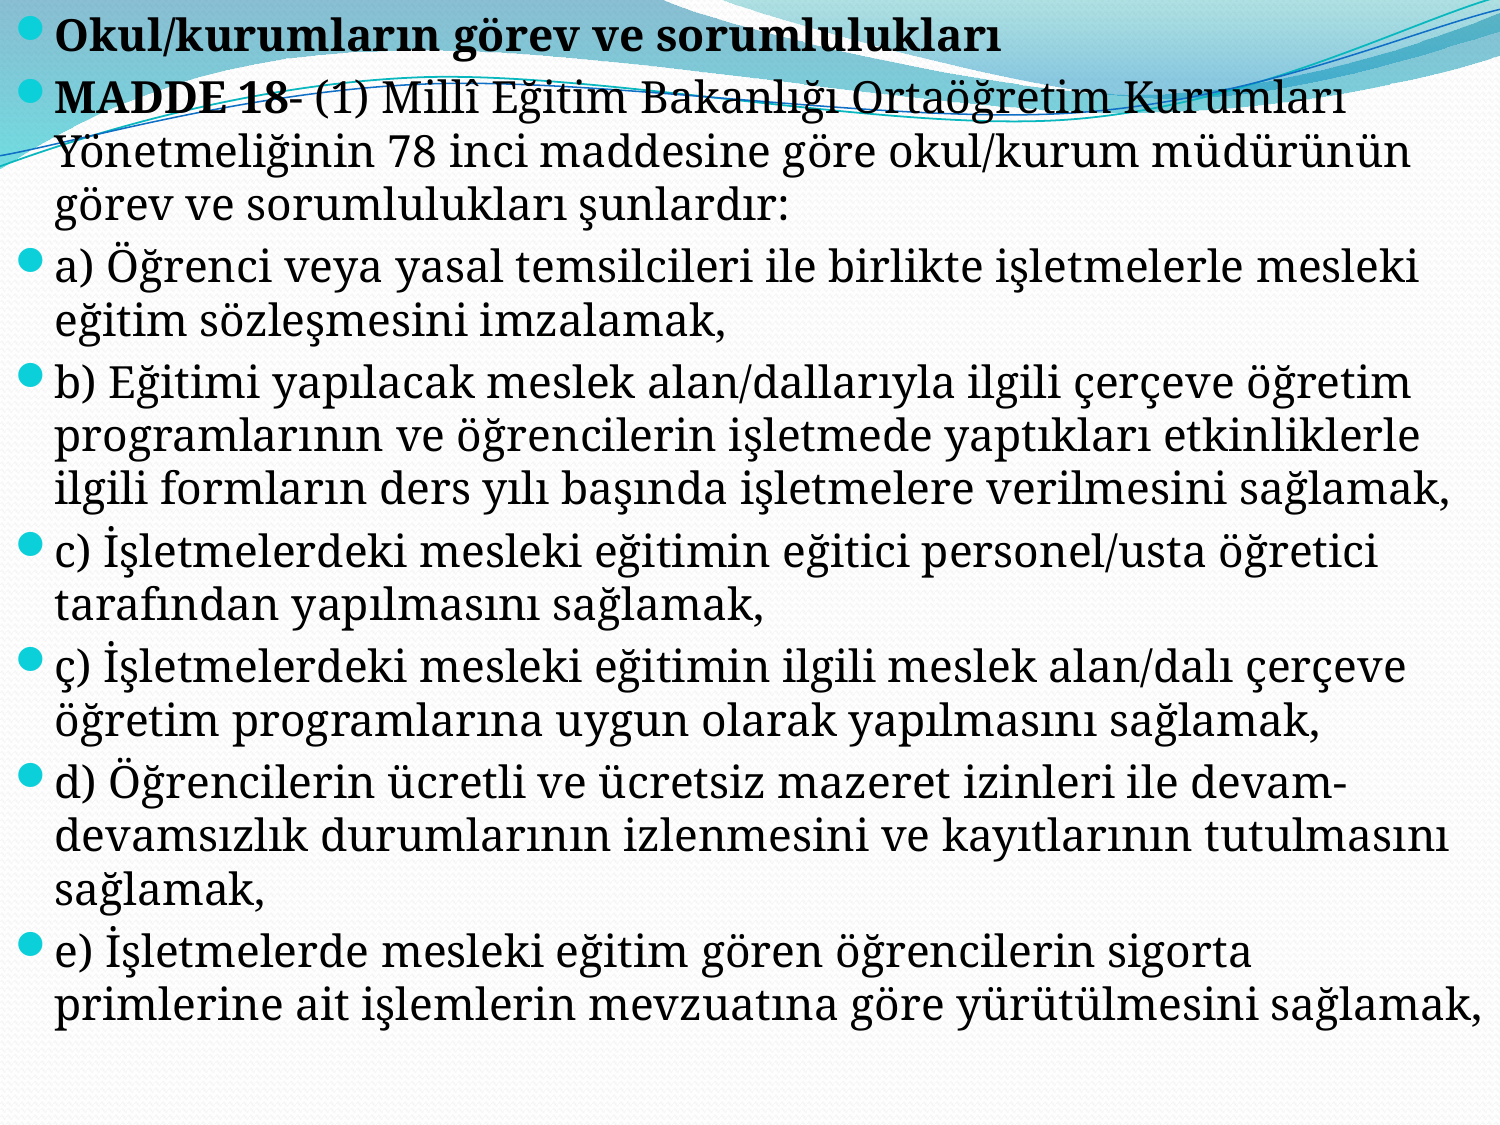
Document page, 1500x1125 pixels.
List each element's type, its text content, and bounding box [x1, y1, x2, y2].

list Okul/kurumların görev ve sorumlulukları MADDE 18- (1) Millî Eğitim Bakanlığı Ortaöğretim Kurumları Yönetmeliğinin 78 inci maddesine göre okul/kurum müdürünün görev ve sorumlulukları şunlardır: a) Öğrenci veya yasal temsilcileri ile birlikte işletmelerle mesleki eğitim sözleşmesini imzalamak, b) Eğitimi yapılacak meslek alan/dallarıyla ilgili çerçeve öğretim programlarının ve öğrencilerin işletmede yaptıkları etkinliklerle ilgili formların ders yılı başında işletmelere verilmesini sağlamak, c) İşletmelerdeki mesleki eğitimin eğitici personel/usta öğretici tarafından yapılmasını sağlamak, ç) İşletmelerdeki mesleki eğitimin ilgili meslek alan/dalı çerçeve öğretim programlarına uygun olarak yapılmasını sağlamak, d) Öğrencilerin ücretli ve ücretsiz mazeret izinleri ile devam-devamsızlık durumlarının izlenmesini ve kayıtlarının tutulmasını sağlamak, e) İşletmelerde mesleki eğitim gören öğrencilerin sigorta primlerine ait işlemlerin mevzuatına göre yürütülmesini sağlamak, [0, 0, 1500, 1125]
